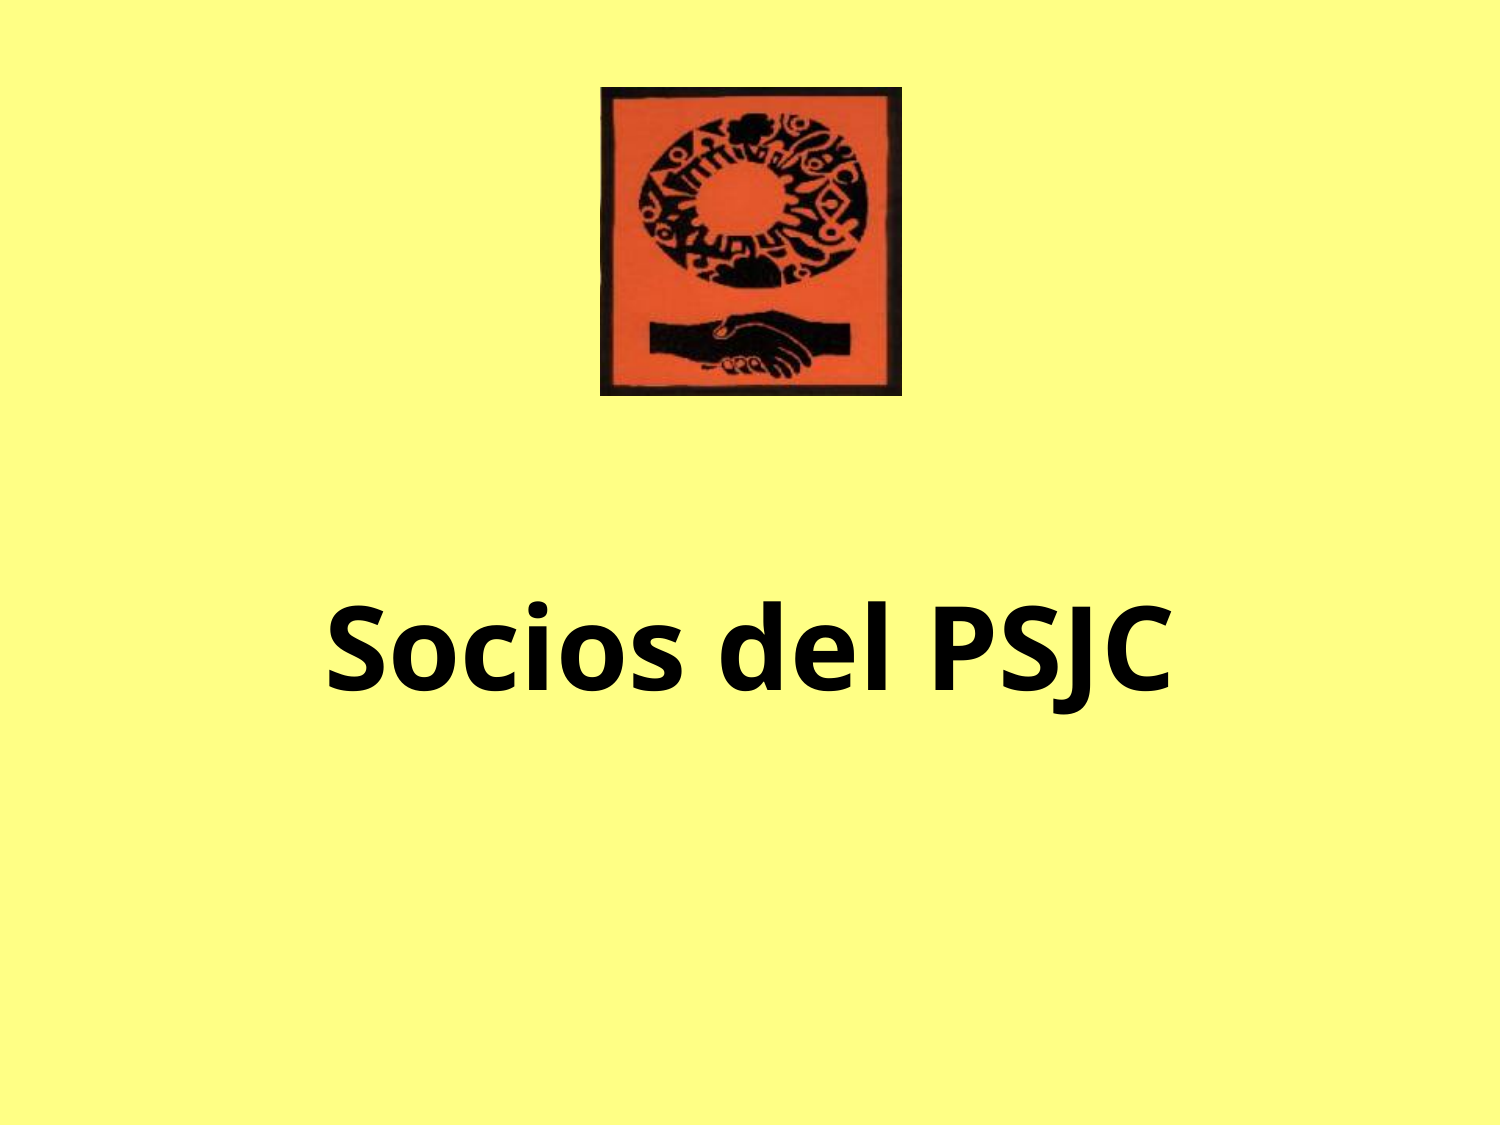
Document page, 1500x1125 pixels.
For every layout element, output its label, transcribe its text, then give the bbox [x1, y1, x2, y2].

title Socios del PSJC [112, 549, 1388, 738]
picture [599, 87, 902, 396]
